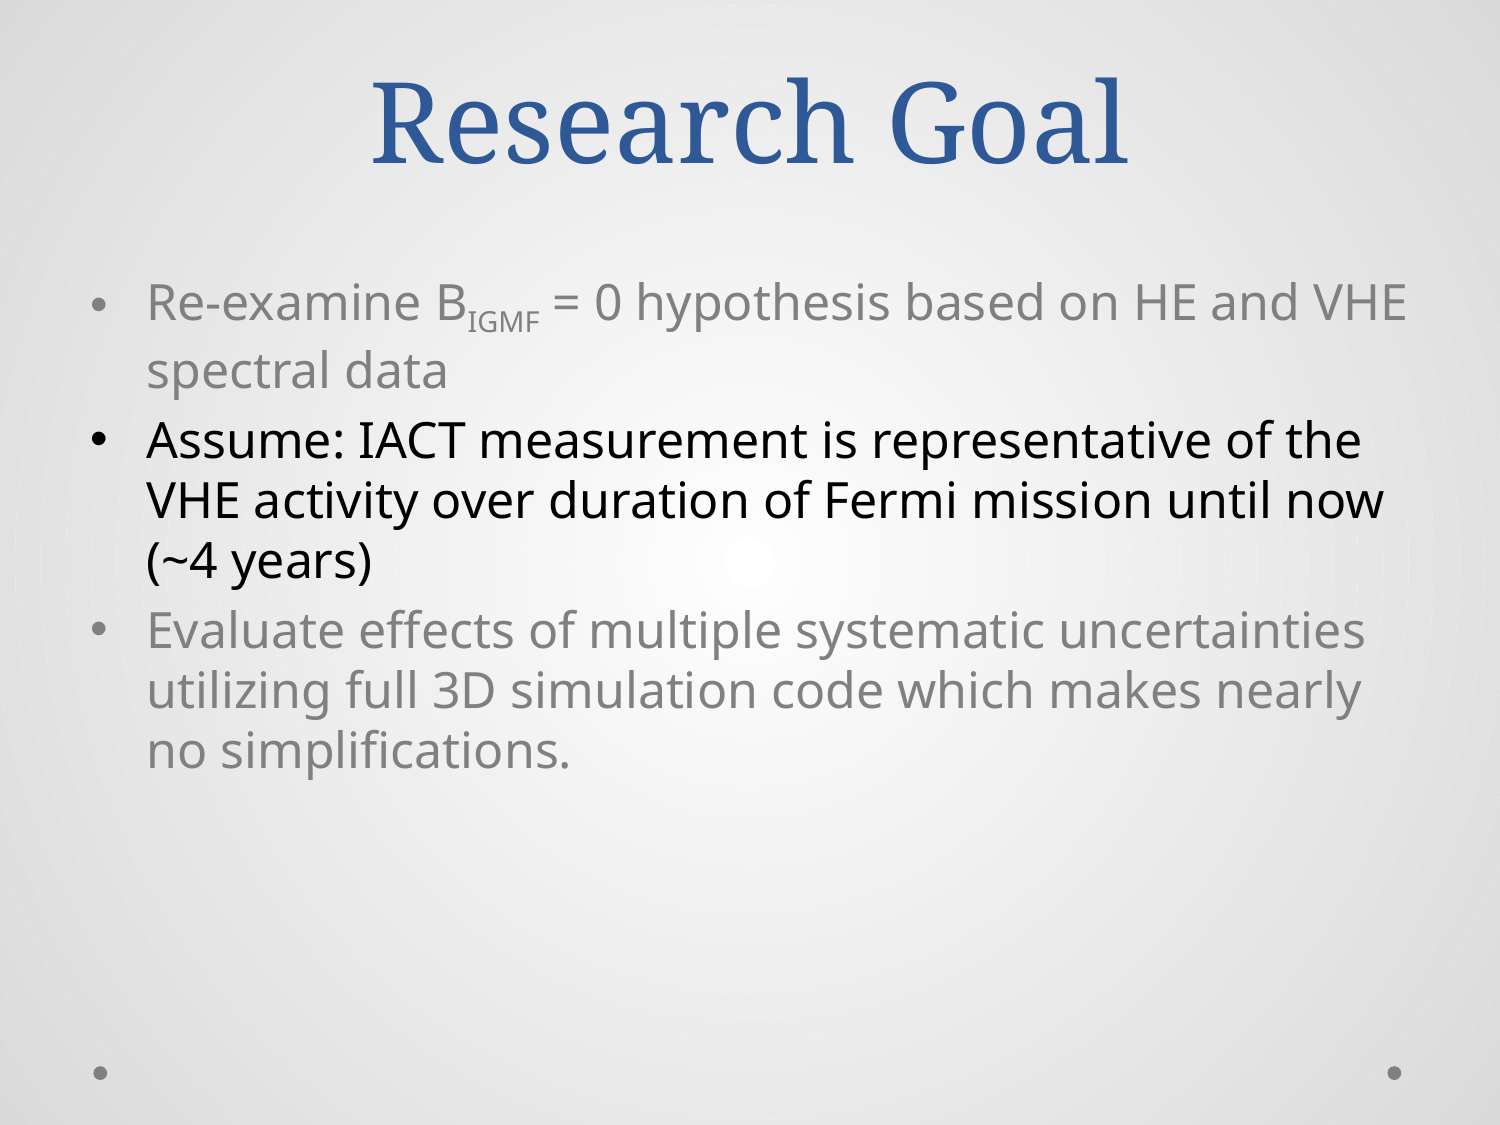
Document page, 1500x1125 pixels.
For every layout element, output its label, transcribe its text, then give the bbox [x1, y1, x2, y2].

title Research Goal [75, 25, 1425, 194]
list Re-examine BIGMF = 0 hypothesis based on HE and VHE spectral data Assume: IACT measurement is representative of the VHE activity over duration of Fermi mission until now (~4 years) Evaluate effects of multiple systematic uncertainties utilizing full 3D simulation code which makes nearly no simplifications. [75, 262, 1425, 823]
